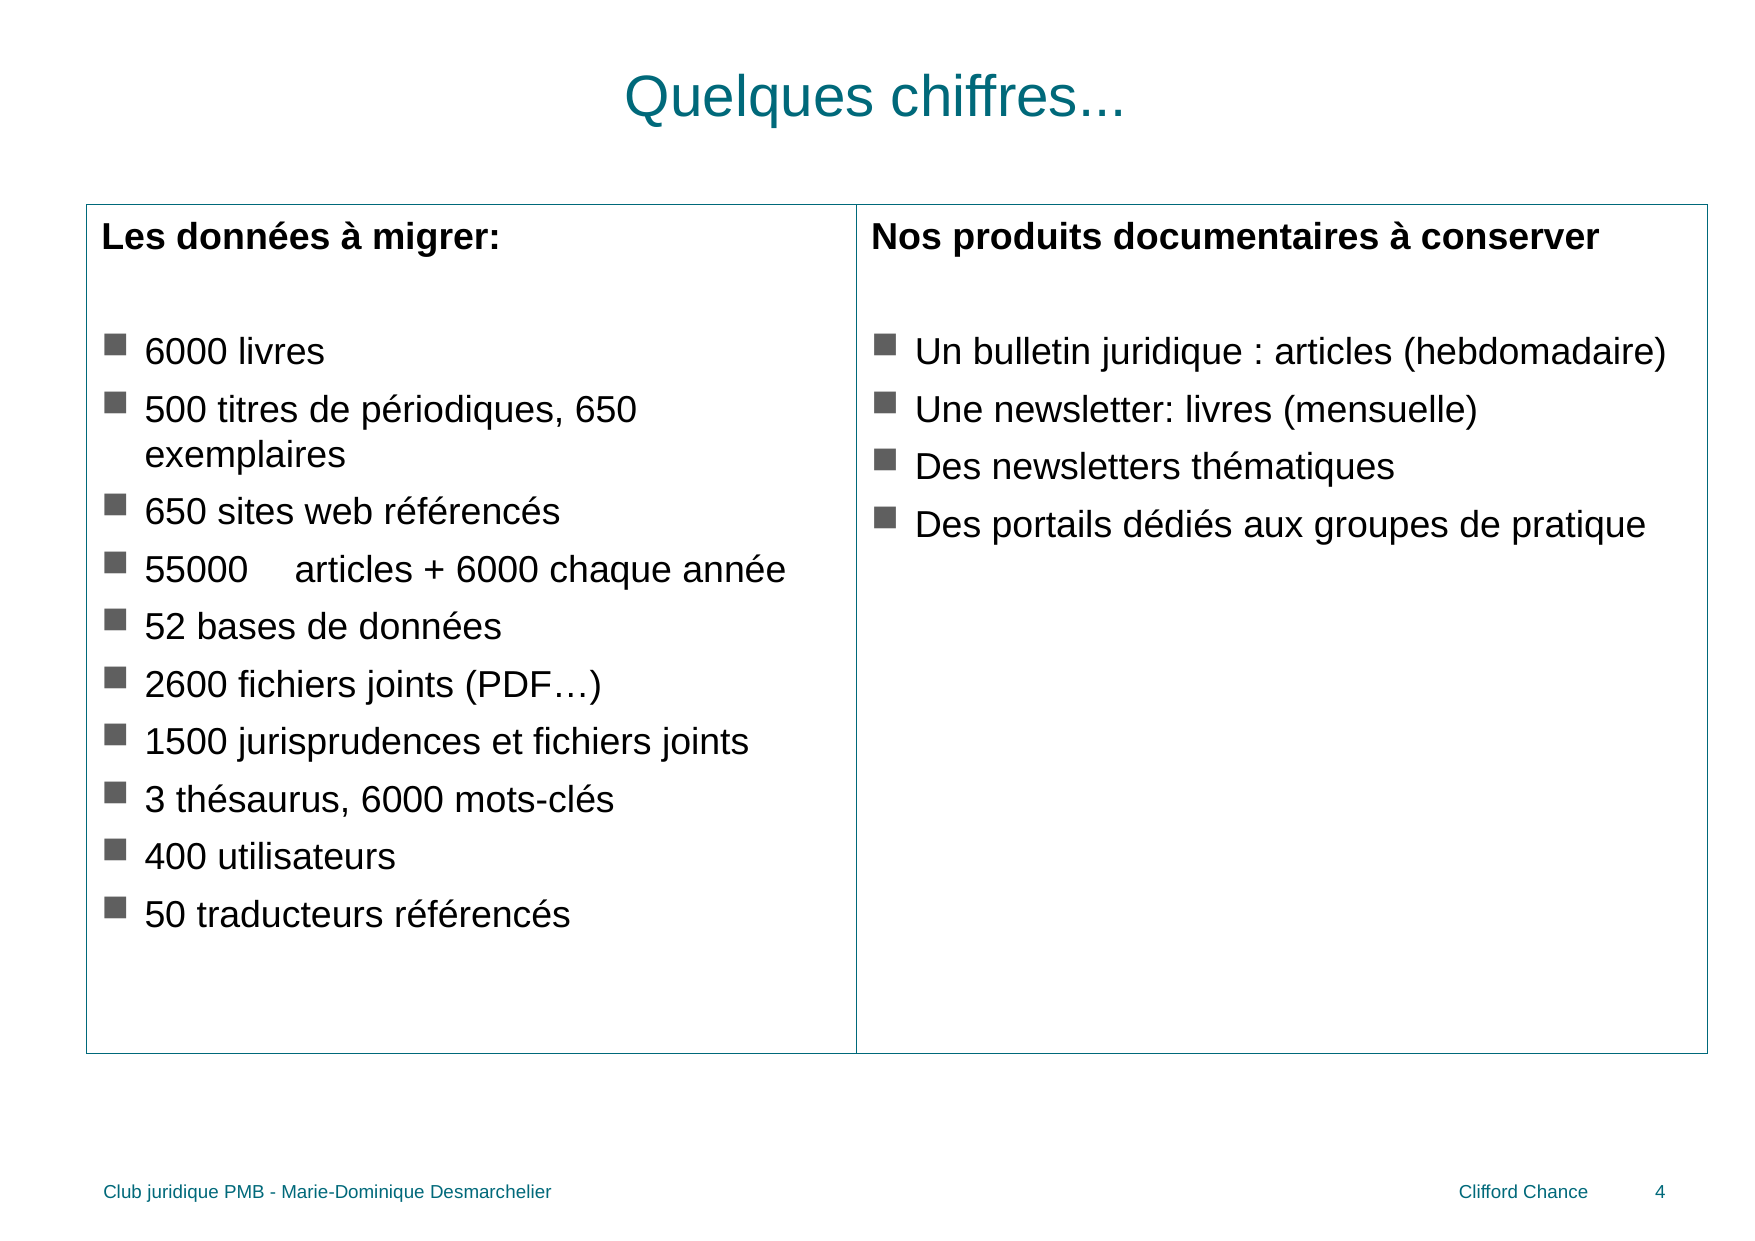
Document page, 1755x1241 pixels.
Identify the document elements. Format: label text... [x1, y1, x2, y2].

list Nos produits documentaires à conserver Un bulletin juridique : articles (hebdomadaire) Une newsletter: livres (mensuelle) Des newsletters thématiques Des portails dédiés aux groupes de pratique [856, 204, 1708, 1054]
list Les données à migrer: 6000 livres 500 titres de périodiques, 650 exemplaires 650 sites web référencés 55000 articles + 6000 chaque année 52 bases de données 2600 fichiers joints (PDF…) 1500 jurisprudences et fichiers joints 3 thésaurus, 6000 mots-clés 400 utilisateurs 50 traducteurs référencés [86, 204, 856, 1054]
slide_number 4 [1605, 1164, 1683, 1218]
footer Club juridique PMB - Marie-Dominique Desmarchelier [86, 1164, 1213, 1218]
title Quelques chiffres... [85, 49, 1667, 257]
